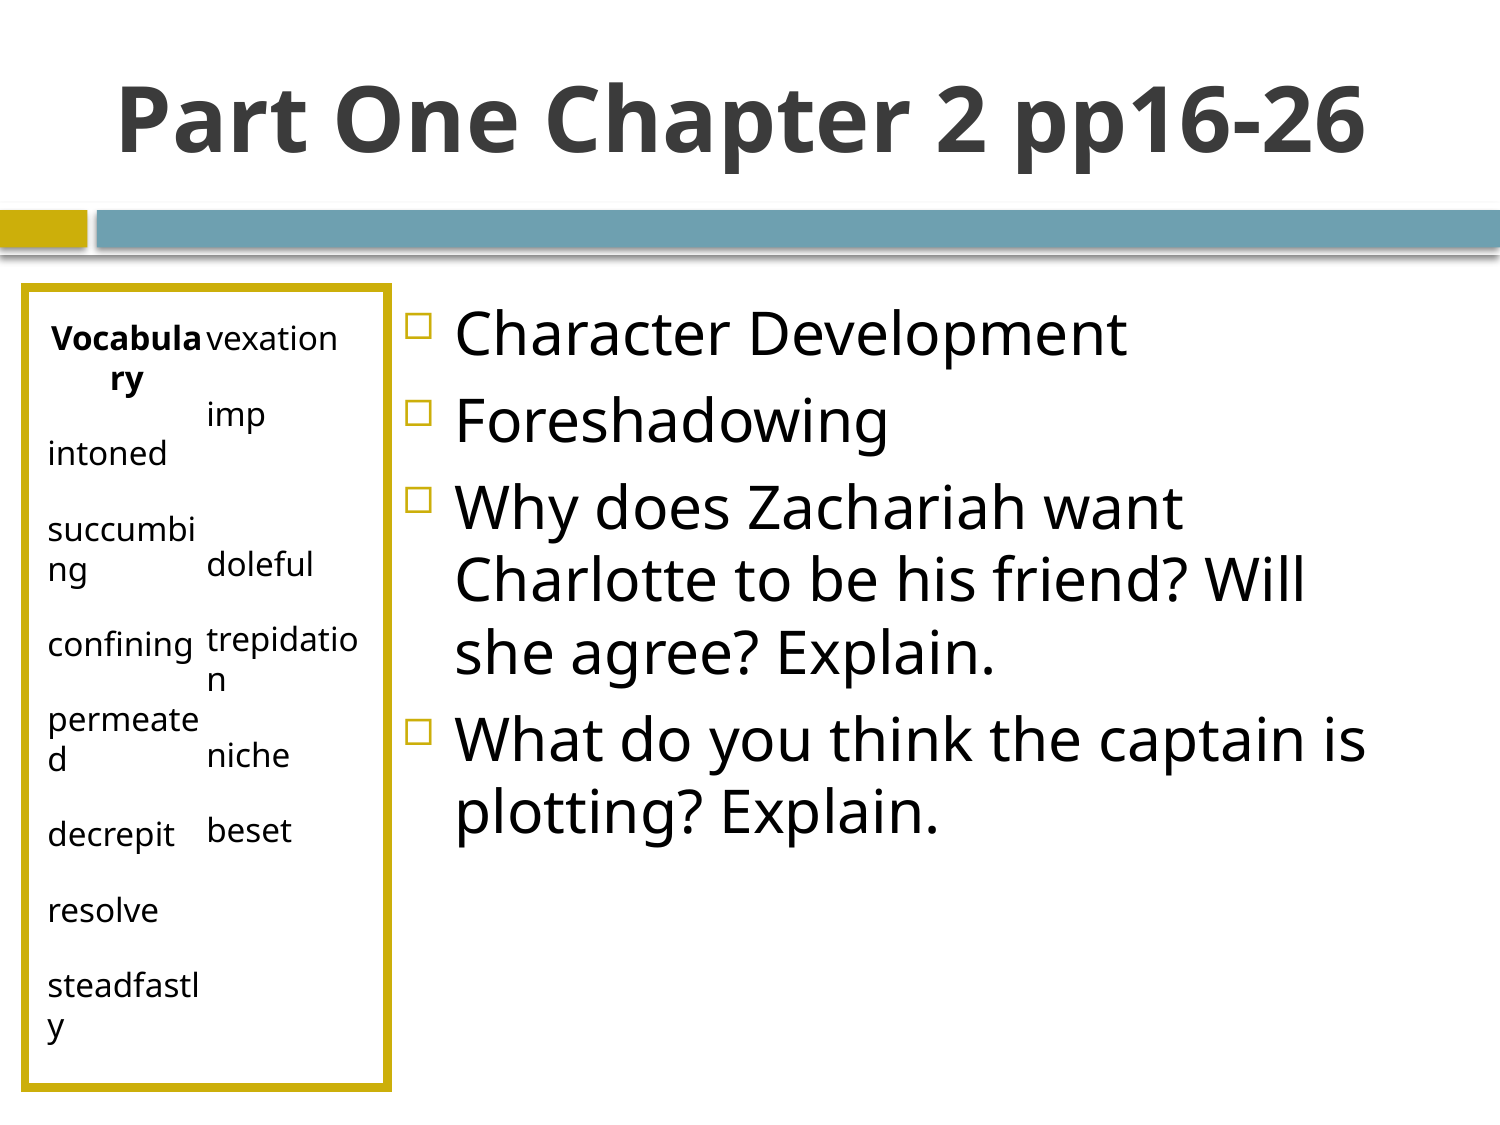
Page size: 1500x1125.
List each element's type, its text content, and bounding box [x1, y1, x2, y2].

list Vocabulary intoned succumbing confining permeated decrepit resolve steadfastly vexation imp doleful trepidation niche beset [21, 283, 392, 1092]
title Part One Chapter 2 pp16-26 [99, 44, 1425, 188]
list Character Development Foreshadowing Why does Zachariah want Charlotte to be his friend? Will she agree? Explain. What do you think the captain is plotting? Explain. [387, 287, 1438, 1013]
